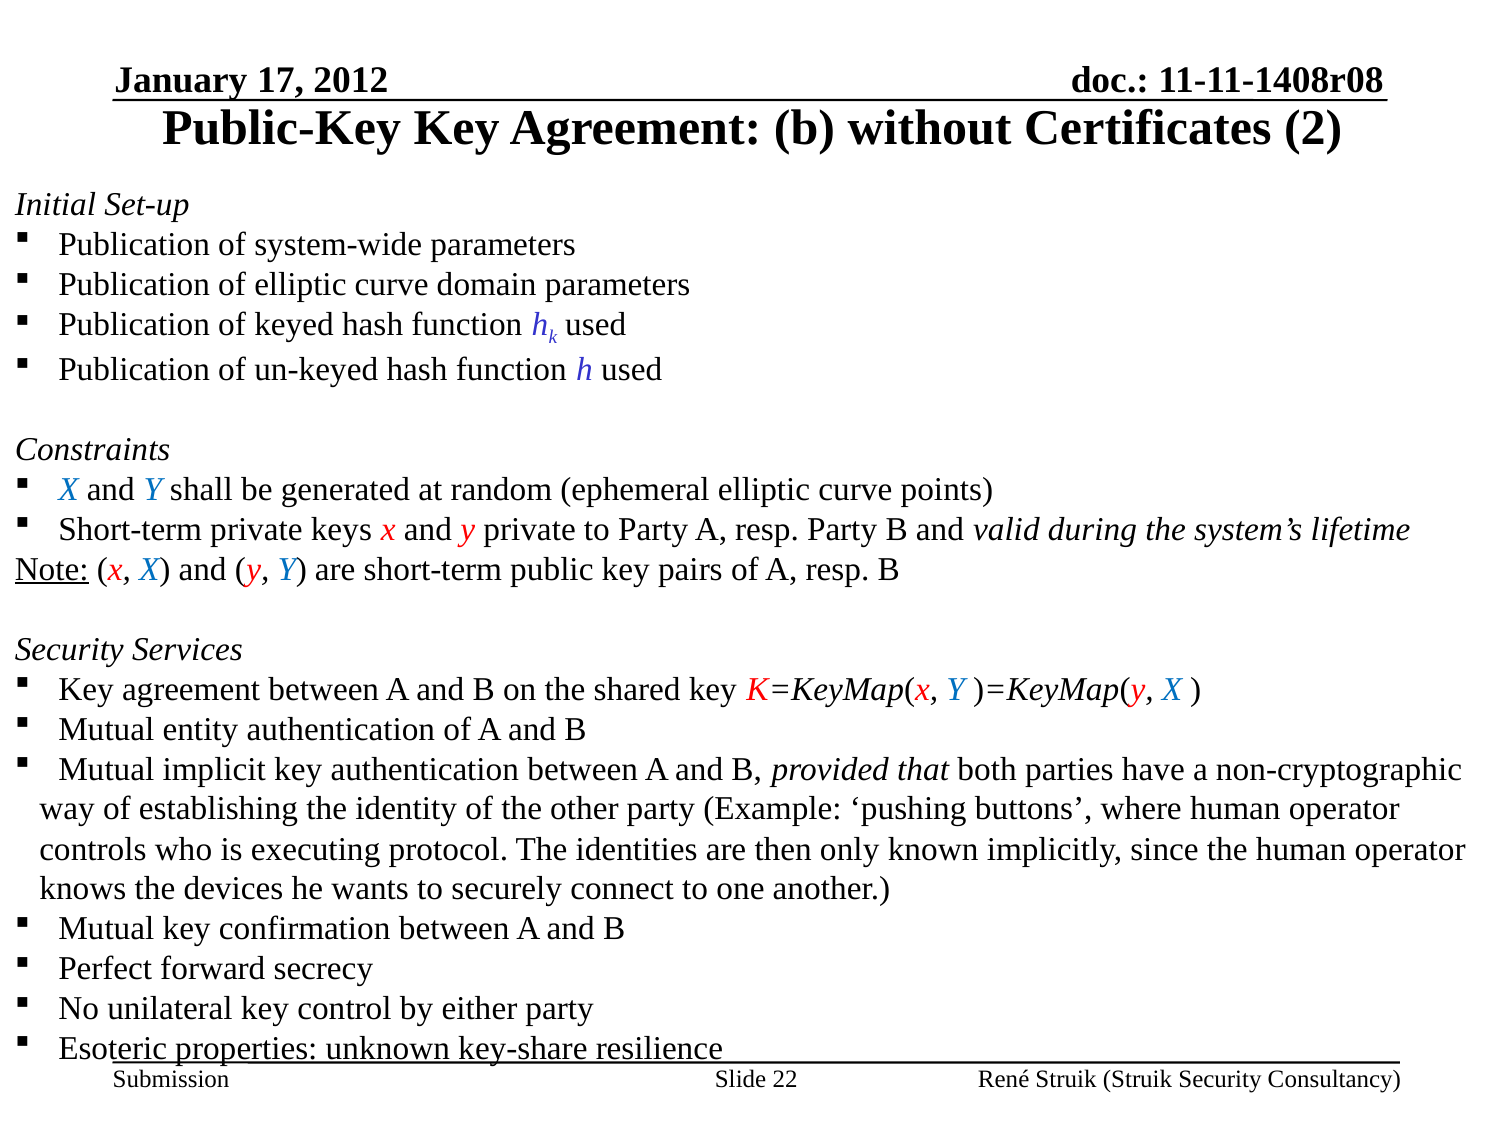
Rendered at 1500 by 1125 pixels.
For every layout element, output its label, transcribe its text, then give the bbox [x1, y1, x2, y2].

text_box Public-Key Key Agreement: (b) without Certificates (2) [147, 87, 1371, 163]
slide_number Slide 22 [712, 1074, 800, 1093]
text_box Initial Set-up Publication of system-wide parameters Publication of elliptic curve domain parameters Publication of keyed hash function hk used Publication of un-keyed hash function h used Constraints X and Y shall be generated at random (ephemeral elliptic curve points) Short-term private keys x and y private to Party A, resp. Party B and valid during the system’s lifetime Note: (x, X) and (y, Y) are short-term public key pairs of A, resp. B Security Services Key agreement between A and B on the shared key K=KeyMap(x, Y )=KeyMap(y, X ) Mutual entity authentication of A and B Mutual implicit key authentication between A and B, provided that both parties have a non-cryptographic way of establishing the identity of the other party (Example: ‘pushing buttons’, where human operator controls who is executing protocol. The identities are then only known implicitly, since the human operator knows the devices he wants to securely connect to one another.) Mutual key confirmation between A and B Perfect forward secrecy No unilateral key control by either party Esoteric properties: unknown key-share resilience [0, 174, 1500, 1074]
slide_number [114, 54, 392, 101]
footer René Struik (Struik Security Consultancy) [966, 1074, 1402, 1093]
